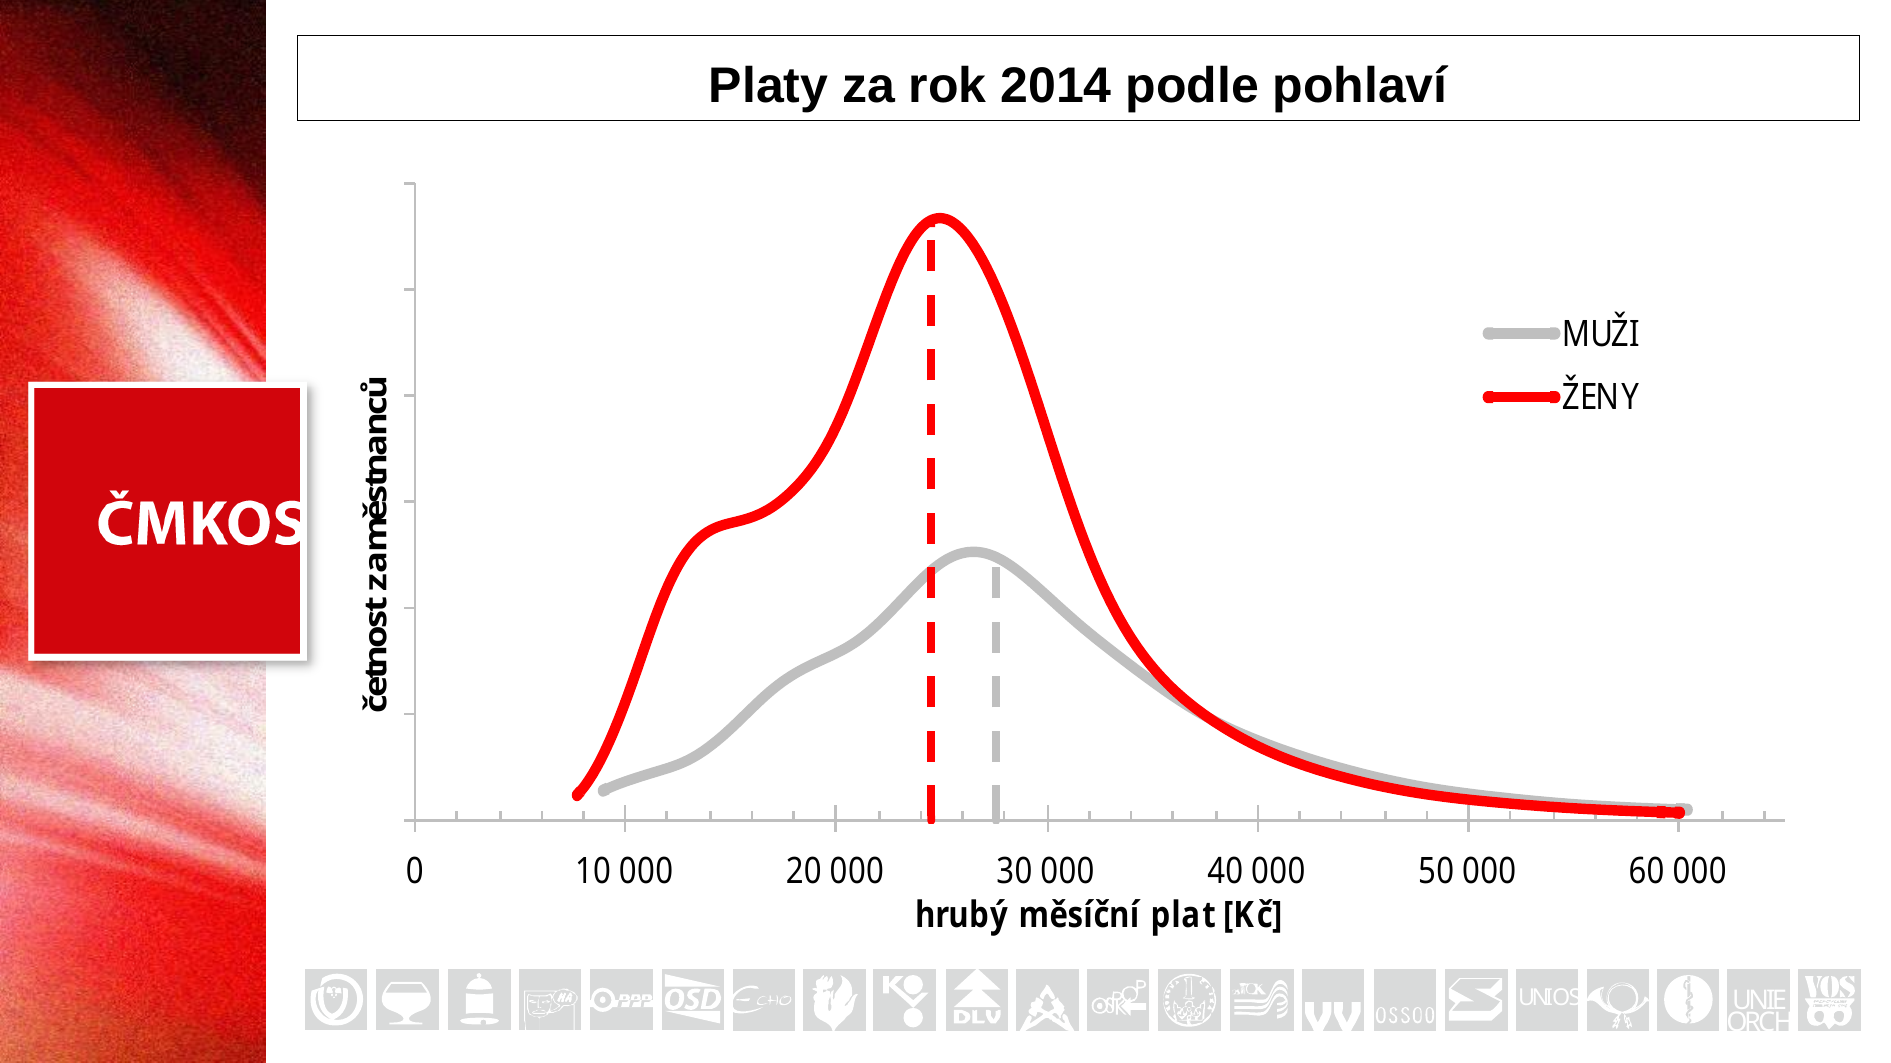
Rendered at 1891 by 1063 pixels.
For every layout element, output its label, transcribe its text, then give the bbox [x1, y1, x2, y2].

title Platy za rok 2014 podle pohlaví [297, 35, 1860, 121]
picture [0, 0, 1891, 1063]
